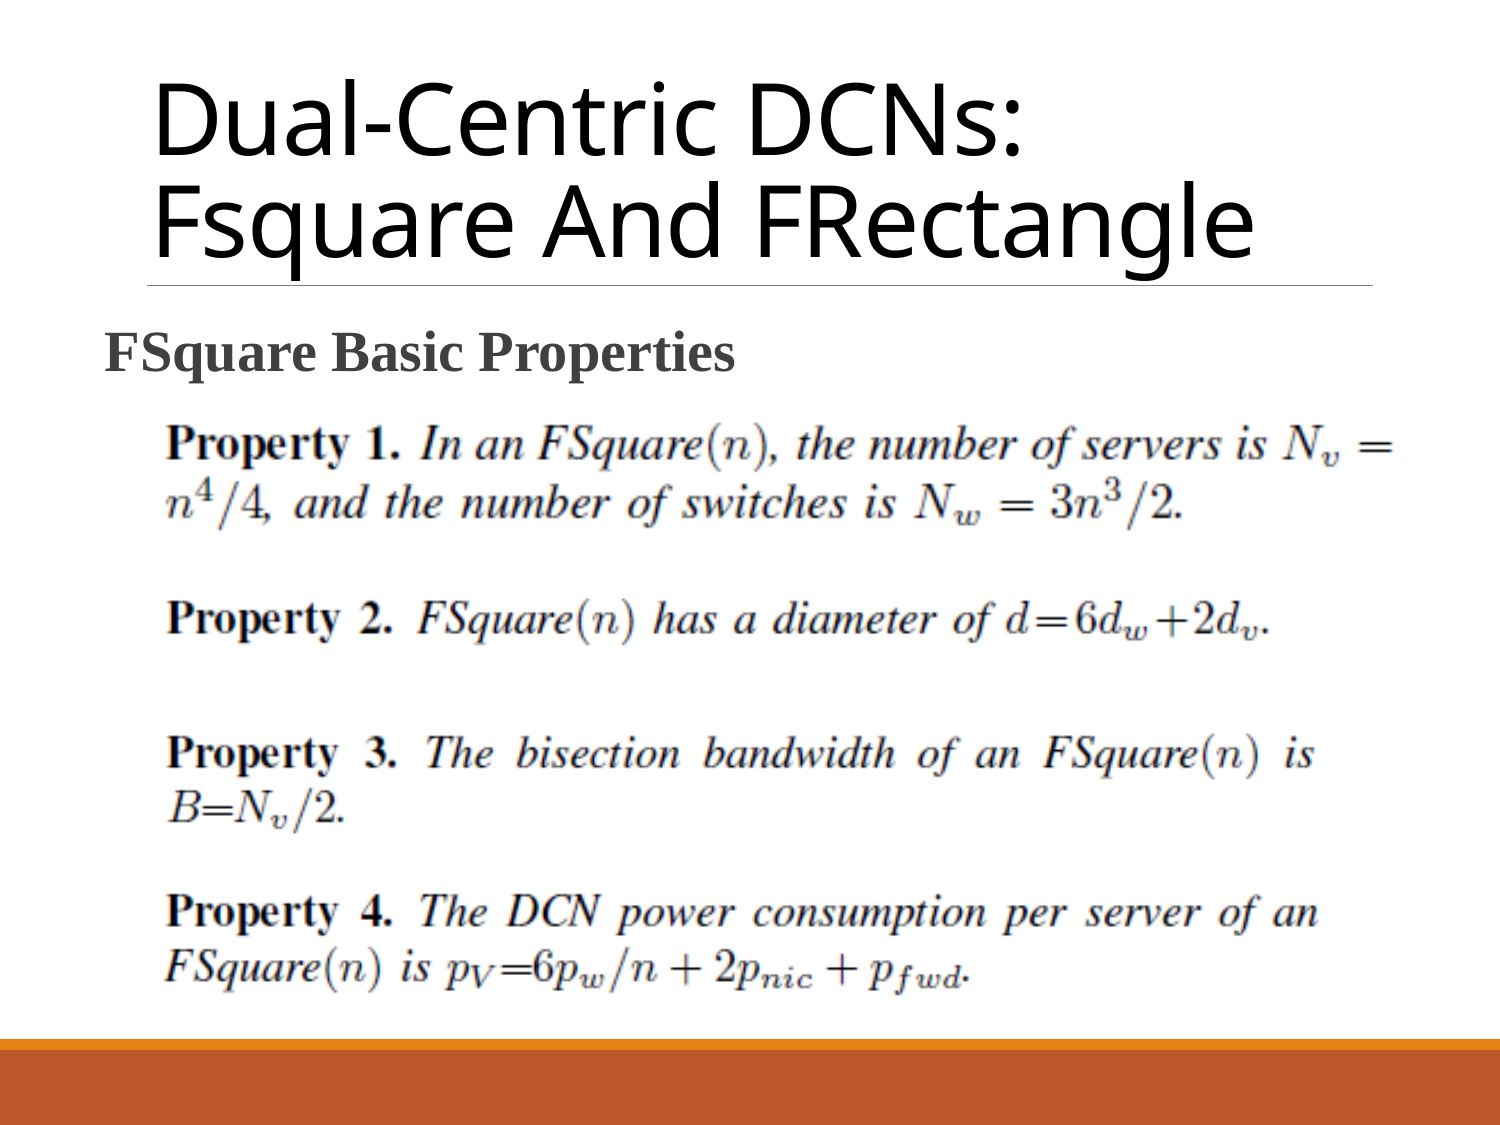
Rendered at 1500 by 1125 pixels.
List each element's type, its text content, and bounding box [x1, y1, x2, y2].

title Dual-Centric DCNs: Fsquare And FRectangle [135, 47, 1373, 285]
picture [143, 865, 1336, 1014]
text_box FSquare Basic Properties [89, 314, 739, 418]
picture [146, 713, 1336, 844]
picture [156, 398, 1412, 548]
picture [139, 569, 1336, 662]
